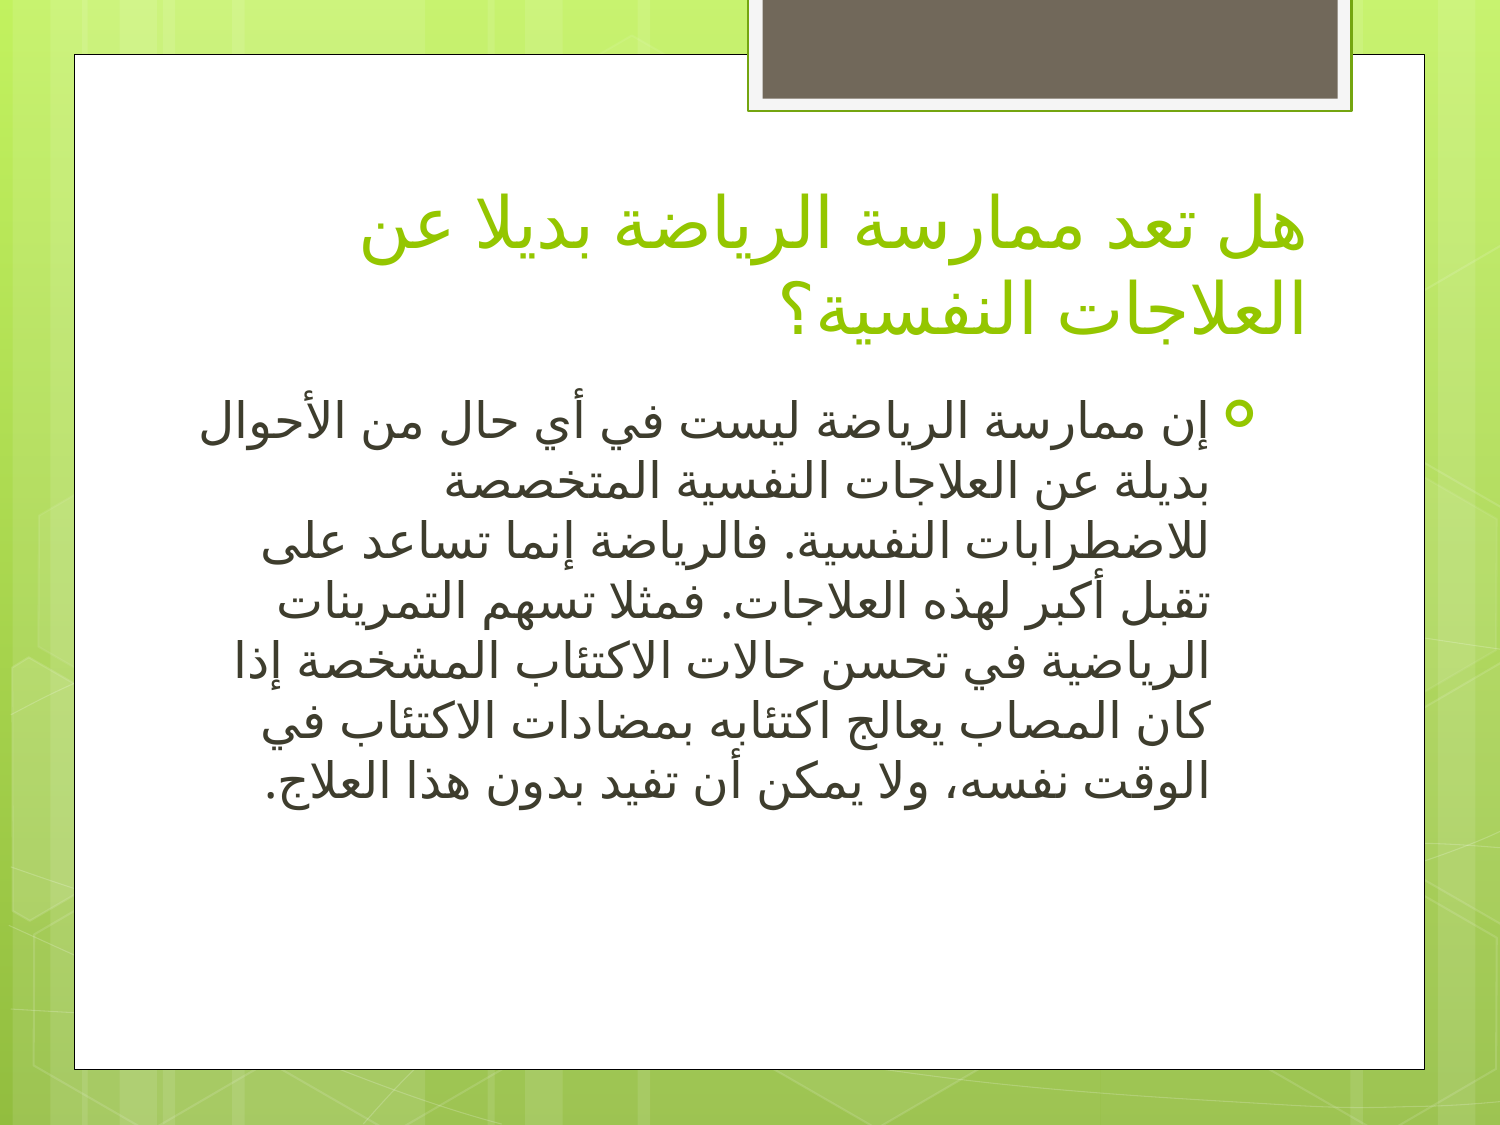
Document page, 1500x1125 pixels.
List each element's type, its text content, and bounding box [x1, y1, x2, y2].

list إن ممارسة الرياضة ليست في أي حال من الأحوال بديلة عن العلاجات النفسية المتخصصة للاضطرابات النفسية. فالرياضة إنما تساعد على تقبل أكبر لهذه العلاجات. فمثلا تسهم التمرينات الرياضية في تحسن حالات الاكتئاب المشخصة إذا كان المصاب يعالج اكتئابه بمضادات الاكتئاب في الوقت نفسه، ولا يمكن أن تفيد بدون هذا العلاج. [171, 381, 1283, 957]
title هل تعد ممارسة الرياضة بديلا عن العلاجات النفسية؟ [171, 168, 1324, 357]
